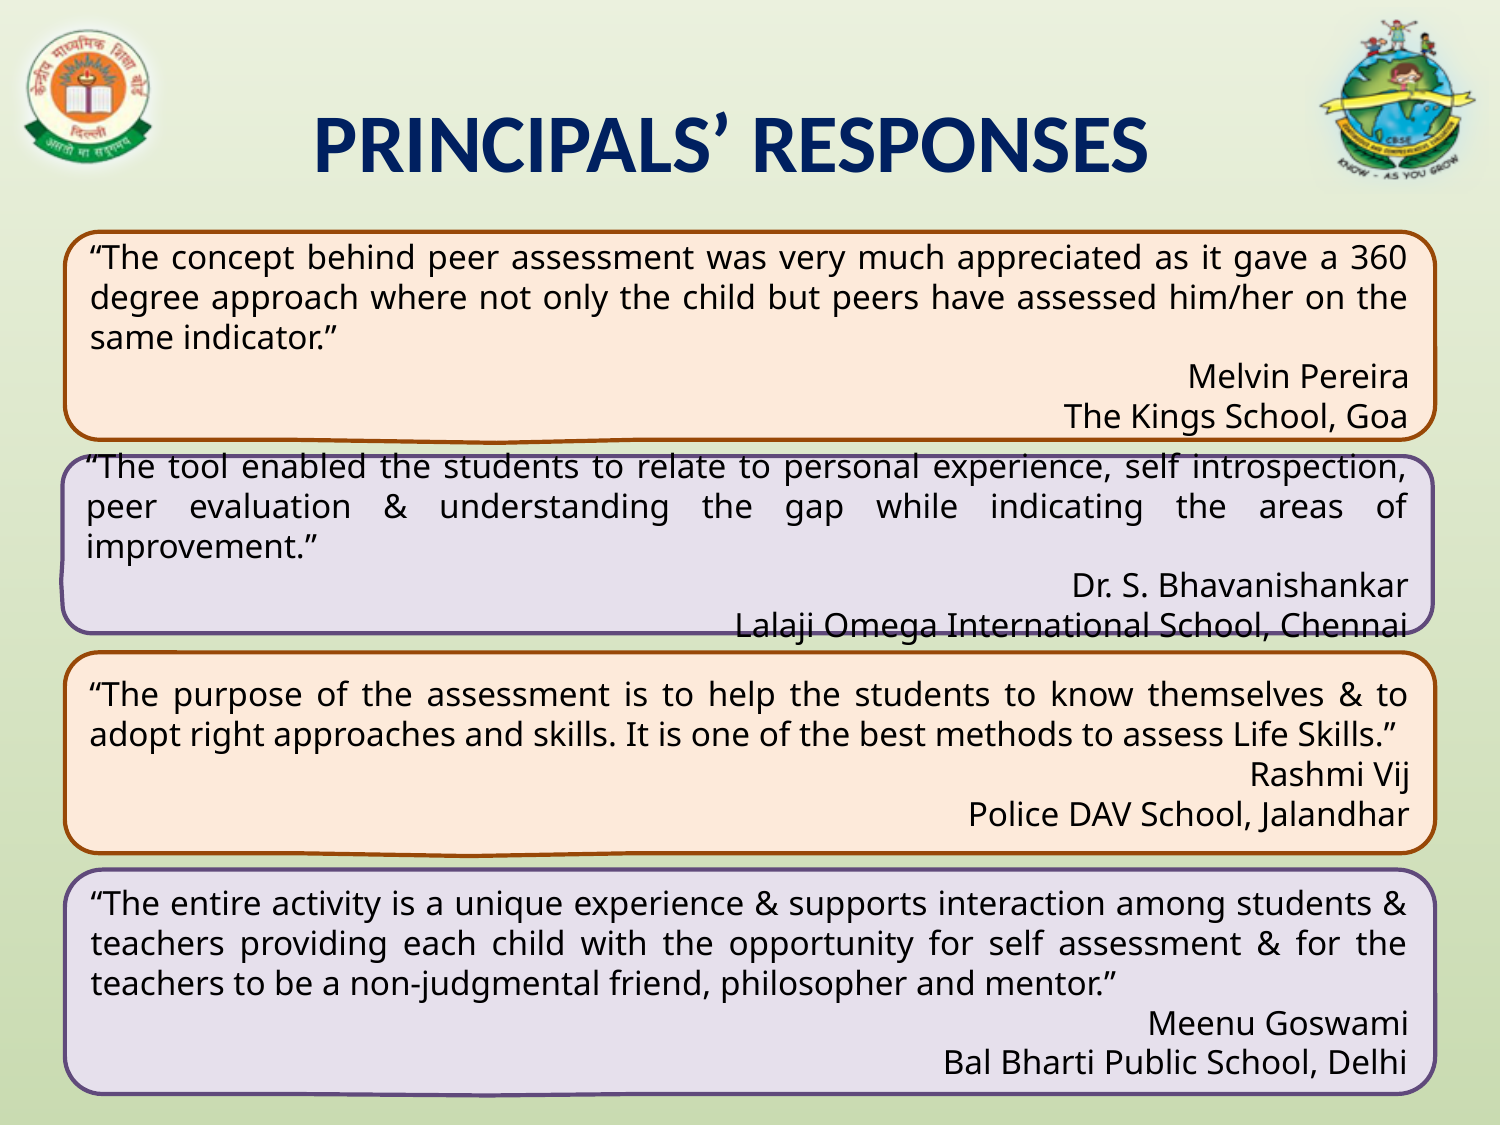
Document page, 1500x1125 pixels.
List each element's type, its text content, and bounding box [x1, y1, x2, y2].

text_box “The concept behind peer assessment was very much appreciated as it gave a 360 degree approach where not only the child but peers have assessed him/her on the same indicator.” Melvin Pereira The Kings School, Goa [62, 229, 1438, 445]
picture [4, 9, 172, 185]
title PRINCIPALS’ RESPONSES [135, 45, 1329, 229]
picture [1305, 7, 1489, 194]
text_box “The tool enabled the students to relate to personal experience, self introspection, peer evaluation & understanding the gap while indicating the areas of improvement.” Dr. S. Bhavanishankar Lalaji Omega International School, Chennai [59, 454, 1435, 636]
text_box “The entire activity is a unique experience & supports interaction among students & teachers providing each child with the opportunity for self assessment & for the teachers to be a non-judgmental friend, philosopher and mentor.” Meenu Goswami Bal Bharti Public School, Delhi [62, 867, 1438, 1098]
text_box “The purpose of the assessment is to help the students to know themselves & to adopt right approaches and skills. It is one of the best methods to assess Life Skills.” Rashmi Vij Police DAV School, Jalandhar [62, 650, 1438, 859]
